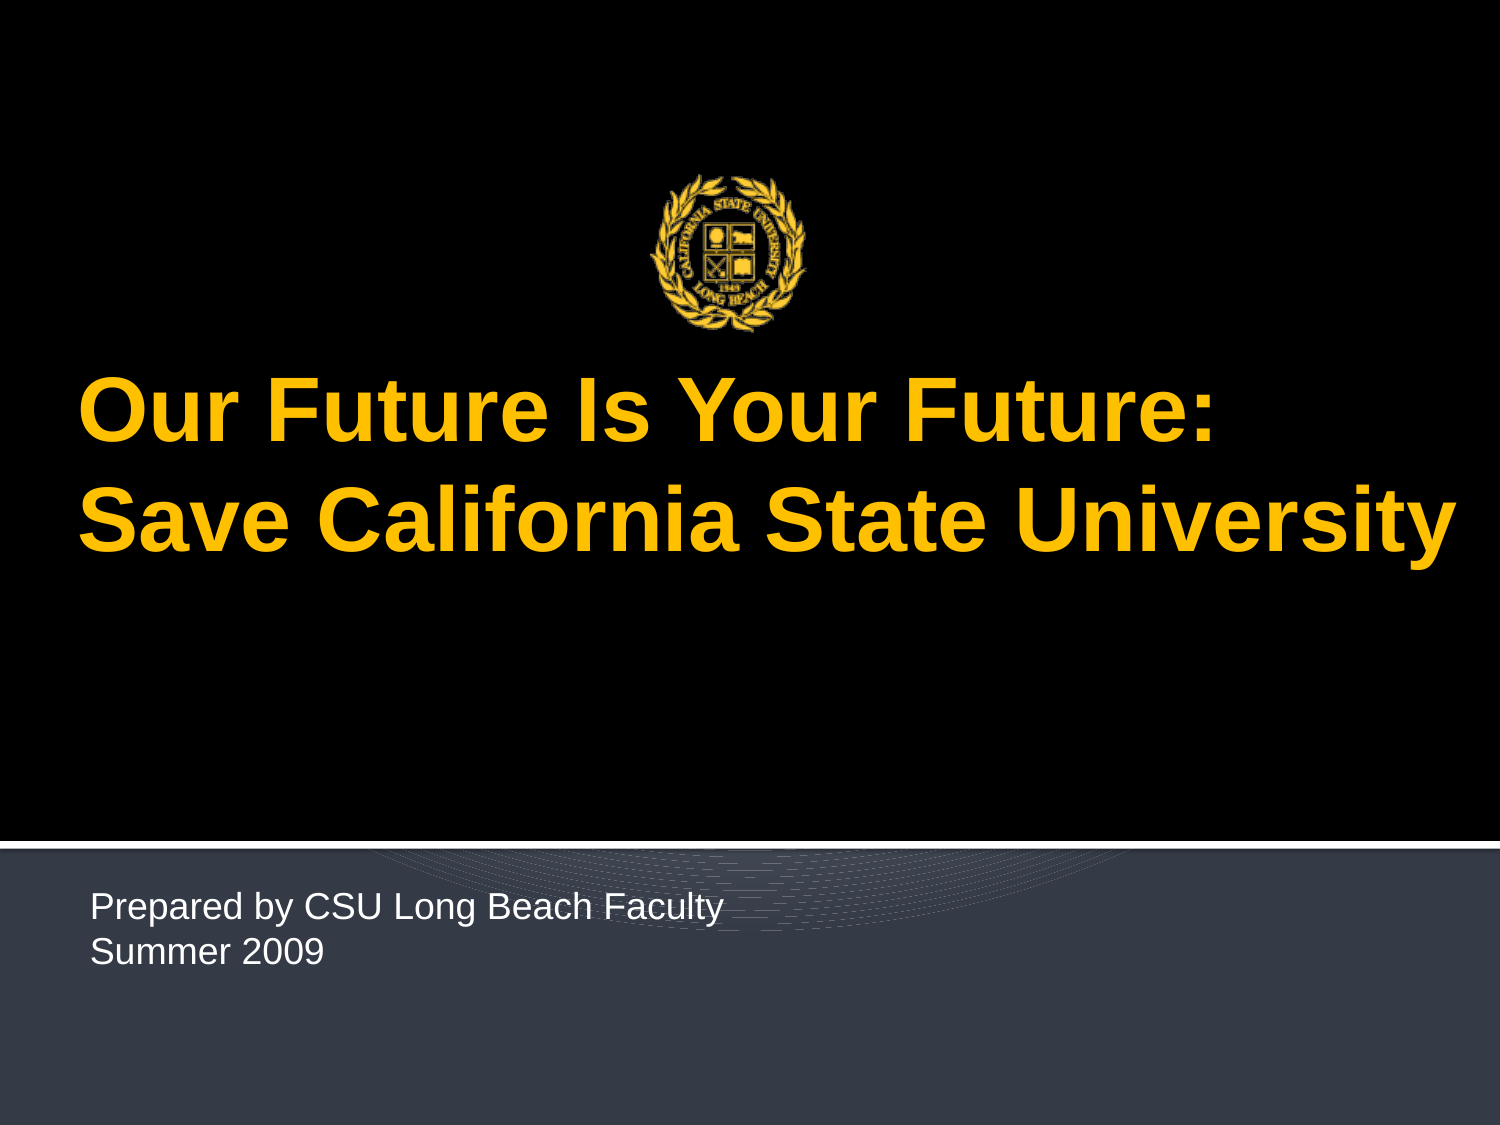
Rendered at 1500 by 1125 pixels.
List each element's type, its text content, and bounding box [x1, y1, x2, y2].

title Our Future Is Your Future: Save California State University [62, 350, 1500, 663]
picture [649, 174, 807, 333]
text_box Prepared by CSU Long Beach Faculty Summer 2009 [74, 874, 963, 980]
